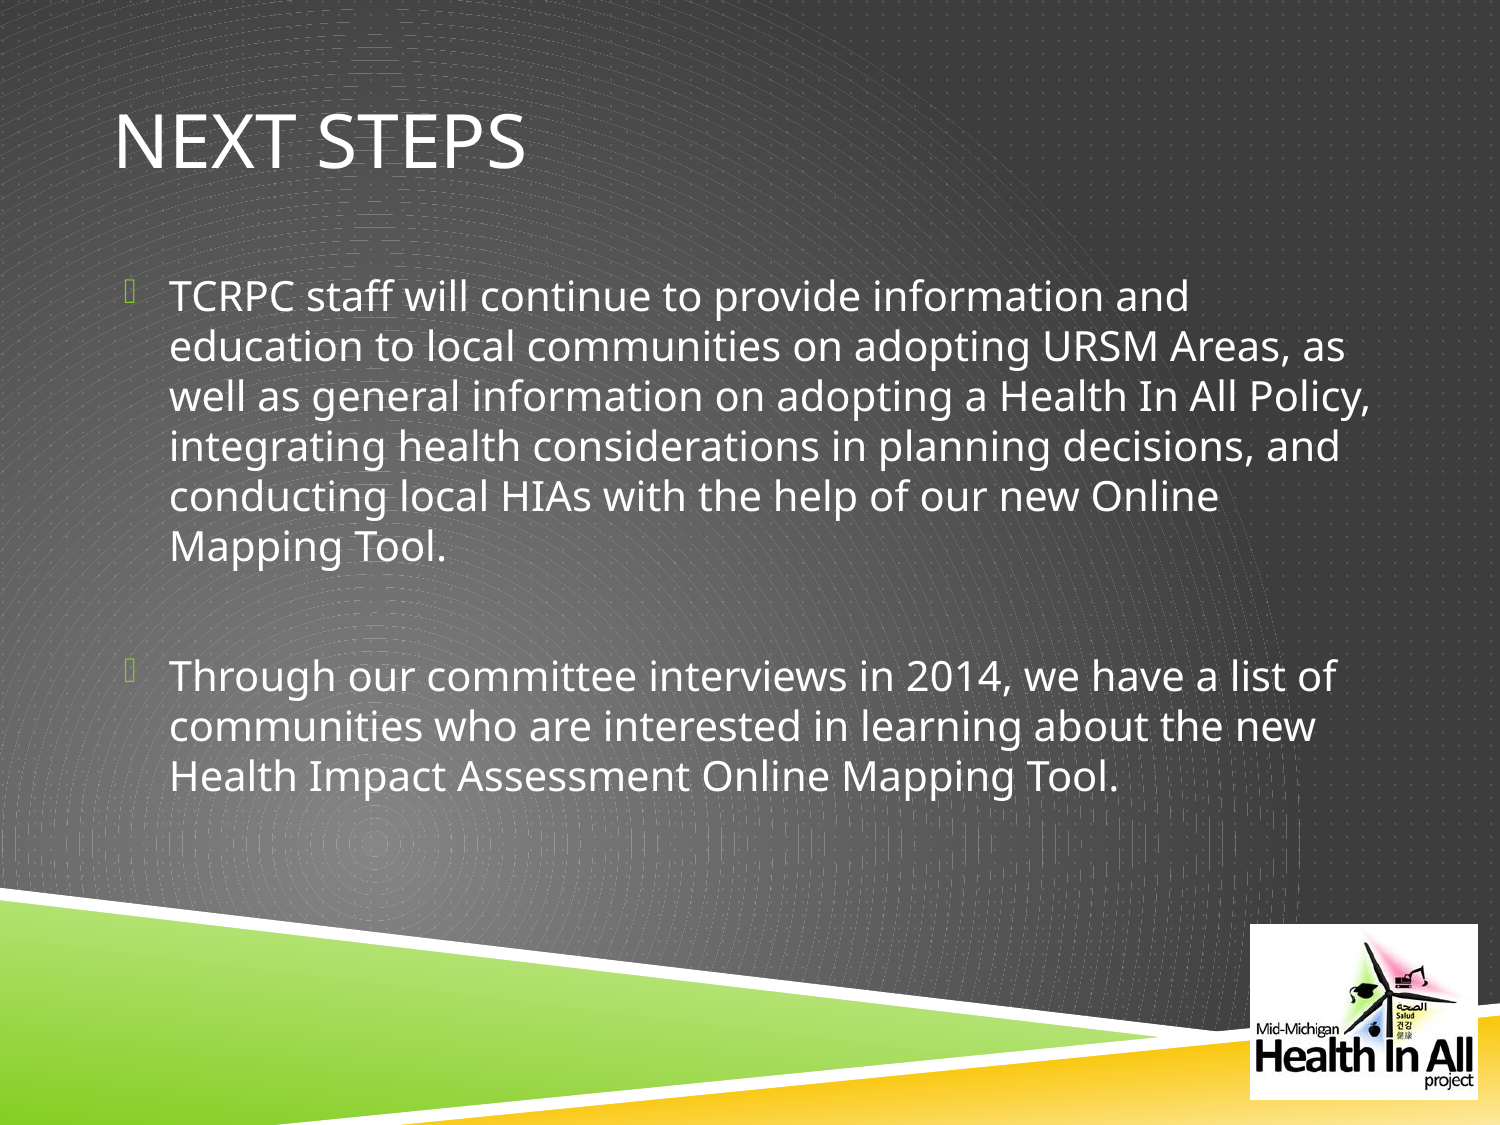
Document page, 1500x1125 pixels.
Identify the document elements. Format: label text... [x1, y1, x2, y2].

title Next Steps [112, 45, 1388, 233]
list TCRPC staff will continue to provide information and education to local communities on adopting URSM Areas, as well as general information on adopting a Health In All Policy, integrating health considerations in planning decisions, and conducting local HIAs with the help of our new Online Mapping Tool. Through our committee interviews in 2014, we have a list of communities who are interested in learning about the new Health Impact Assessment Online Mapping Tool. [112, 262, 1388, 875]
picture [1249, 924, 1478, 1101]
